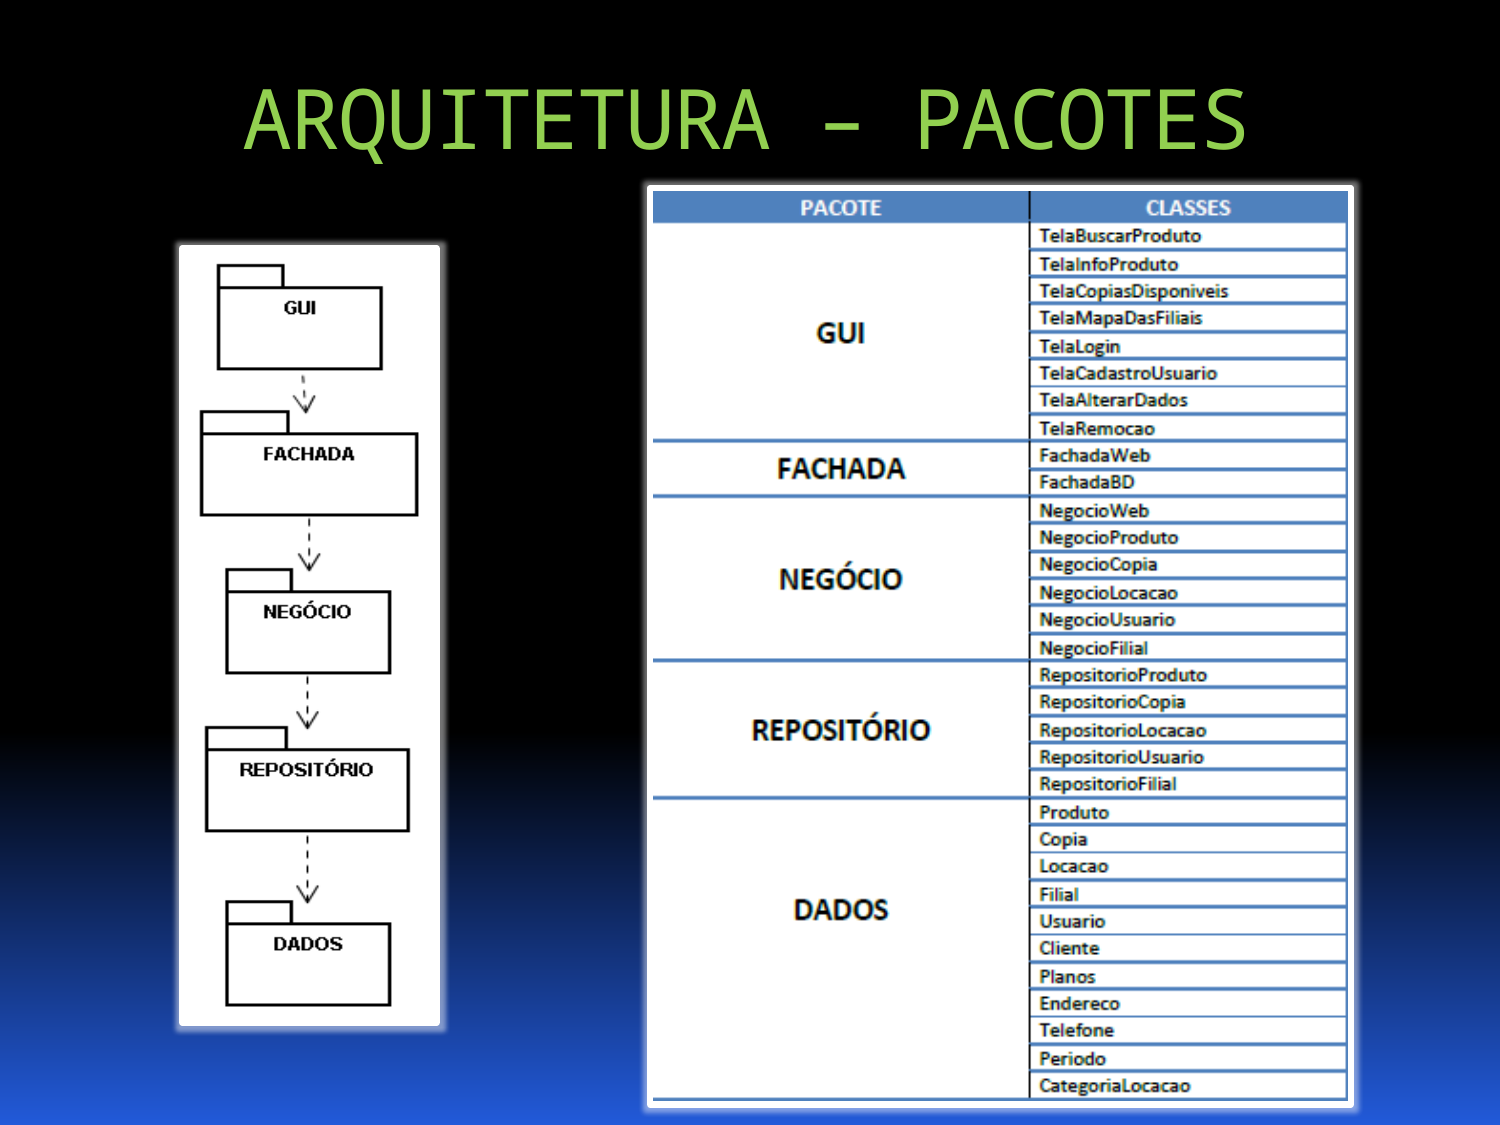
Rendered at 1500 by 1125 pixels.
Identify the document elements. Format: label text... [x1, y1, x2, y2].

picture [184, 251, 434, 1020]
title ARQUITETURA – PACOTES [134, 58, 1360, 247]
picture [652, 190, 1349, 1102]
